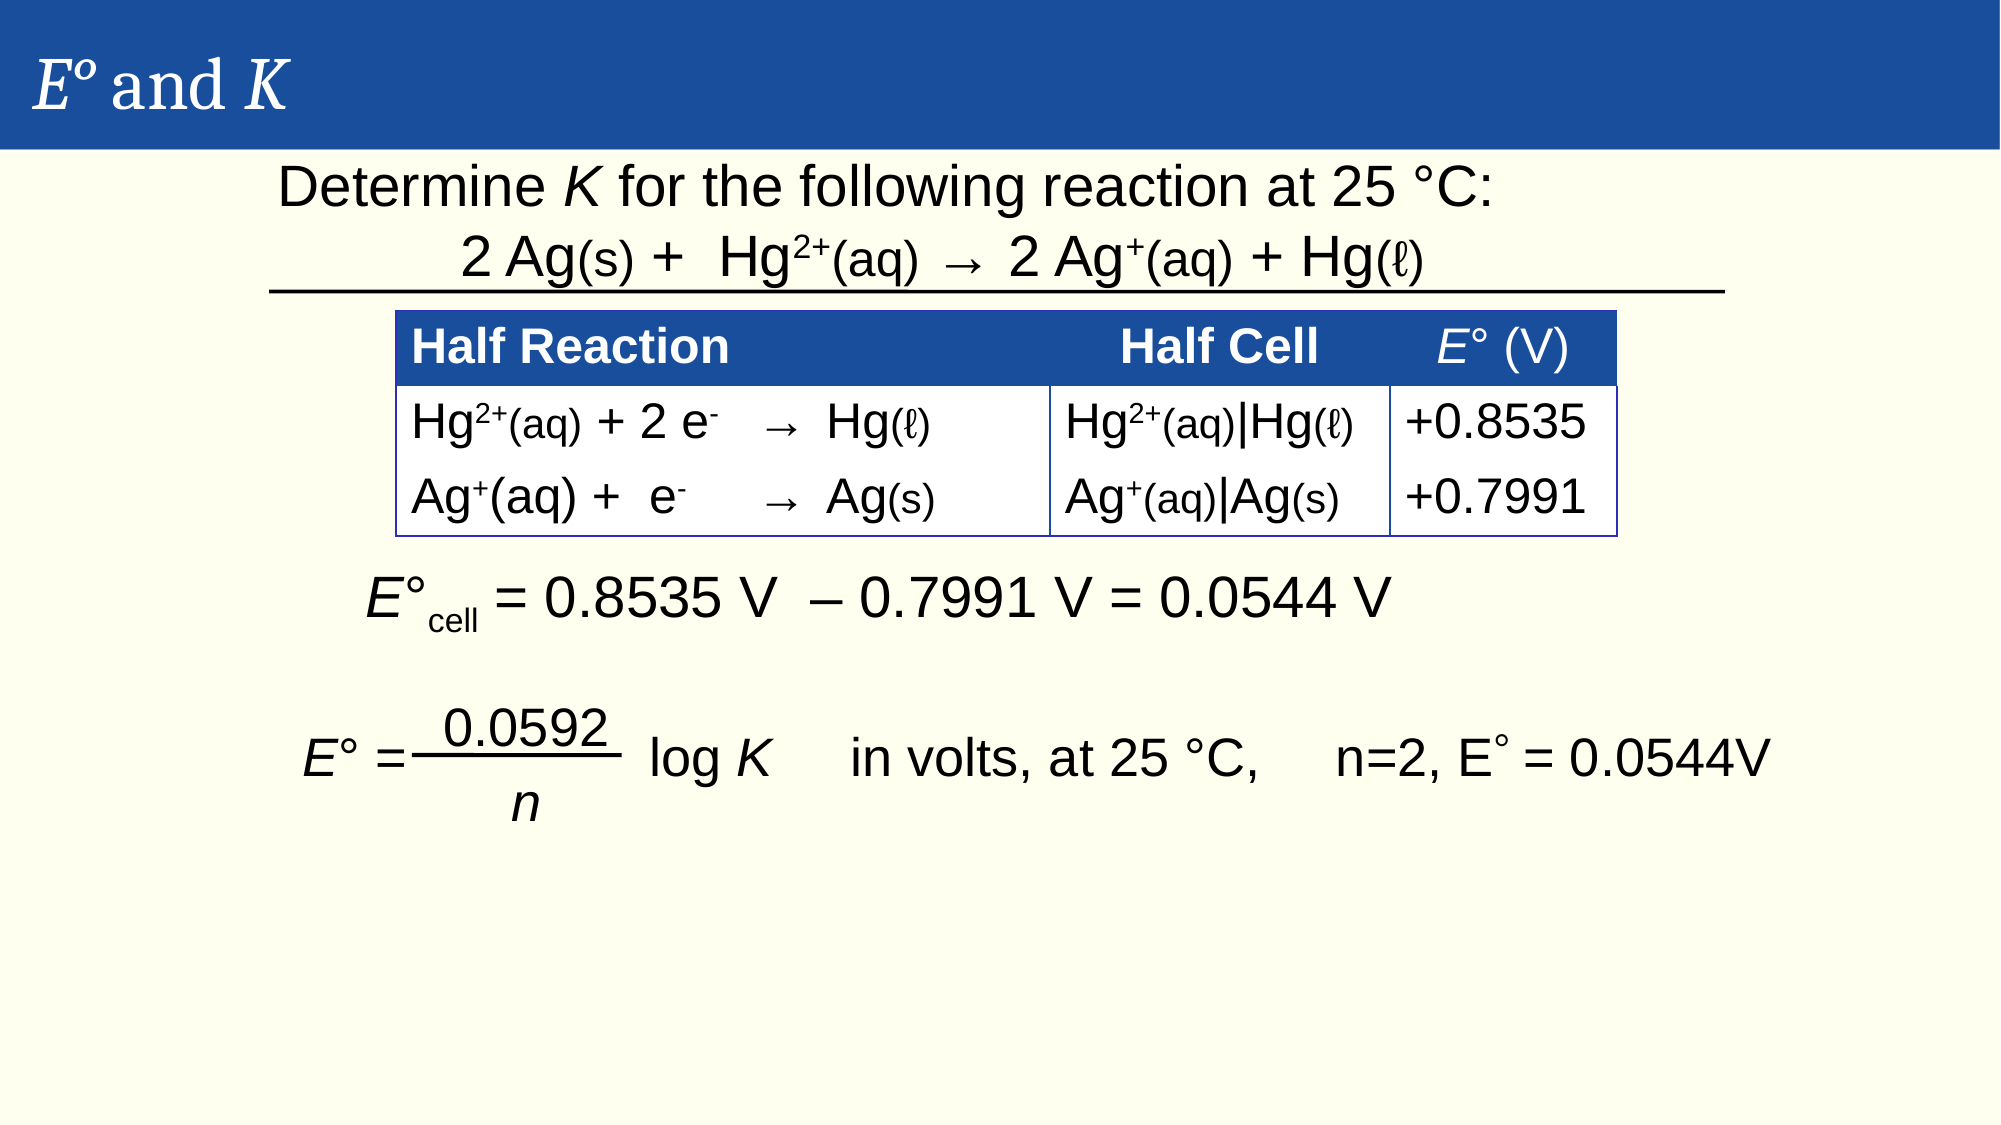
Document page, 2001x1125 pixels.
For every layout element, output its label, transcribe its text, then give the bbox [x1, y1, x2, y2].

text_box 0.0592 [428, 684, 625, 765]
table_cell Ag(s) [812, 461, 1049, 535]
table_cell Ag+(aq) + e- [397, 461, 741, 535]
table_header E° (V) [1390, 311, 1617, 386]
text_box E° = [287, 715, 422, 795]
list Determine K for the following reaction at 25 °C: 2 Ag(s) + Hg2+(aq) → 2 Ag+(aq) + Hg(ℓ) [262, 140, 1744, 292]
table_header Half Reaction [397, 311, 1050, 386]
table_cell → [743, 461, 810, 535]
table_cell Hg2+(aq) + 2 e- [397, 386, 741, 461]
table_header Half Cell [1050, 311, 1390, 386]
table_cell +0.8535 [1391, 386, 1616, 461]
text_box n [496, 765, 557, 840]
table_cell Ag+(aq)|Ag(s) [1051, 461, 1389, 535]
title E° and K [17, 12, 1950, 147]
text_box E°cell = 0.8535 V – 0.7991 V = 0.0544 V [351, 552, 1423, 647]
table_cell +0.7991 [1391, 461, 1616, 535]
text_box in volts, at 25 °C, n=2, E = 0.0544V [835, 715, 1803, 795]
table_cell Hg(ℓ) [812, 386, 1049, 461]
table_cell Hg2+(aq)|Hg(ℓ) [1051, 386, 1389, 461]
table_cell → [743, 386, 810, 461]
text_box log K [634, 715, 789, 795]
